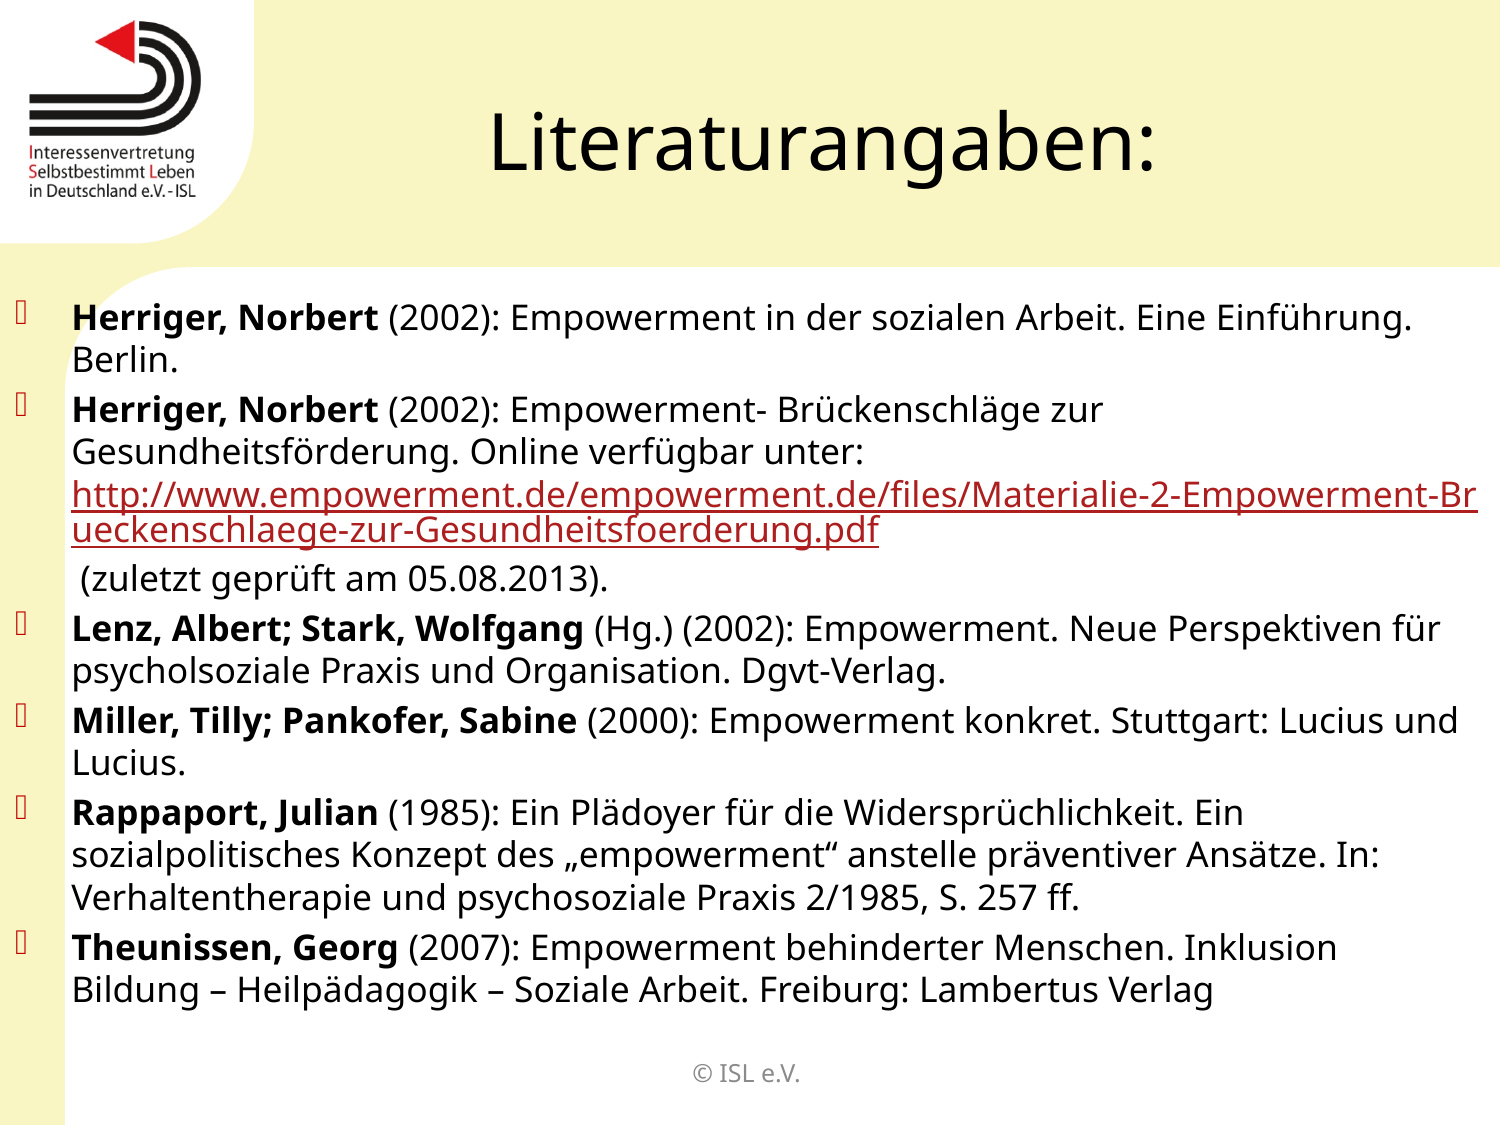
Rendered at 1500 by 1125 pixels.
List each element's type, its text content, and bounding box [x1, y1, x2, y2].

footer © ISL e.V. [512, 1042, 988, 1103]
picture [29, 20, 224, 197]
list Herriger, Norbert (2002): Empowerment in der sozialen Arbeit. Eine Einführung. Berlin. Herriger, Norbert (2002): Empowerment- Brückenschläge zur Gesundheitsförderung. Online verfügbar unter: http://www.empowerment.de/empowerment.de/files/Materialie-2-Empowerment-Brueckenschlaege-zur-Gesundheitsfoerderung.pdf (zuletzt geprüft am 05.08.2013). Lenz, Albert; Stark, Wolfgang (Hg.) (2002): Empowerment. Neue Perspektiven für psycholsoziale Praxis und Organisation. Dgvt-Verlag. Miller, Tilly; Pankofer, Sabine (2000): Empowerment konkret. Stuttgart: Lucius und Lucius. Rappaport, Julian (1985): Ein Plädoyer für die Widersprüchlichkeit. Ein sozialpolitisches Konzept des „empowerment“ anstelle präventiver Ansätze. In: Verhaltentherapie und psychosoziale Praxis 2/1985, S. 257 ff. Theunissen, Georg (2007): Empowerment behinderter Menschen. Inklusion Bildung – Heilpädagogik – Soziale Arbeit. Freiburg: Lambertus Verlag [0, 287, 1500, 1000]
title Literaturangaben: [277, 45, 1388, 233]
